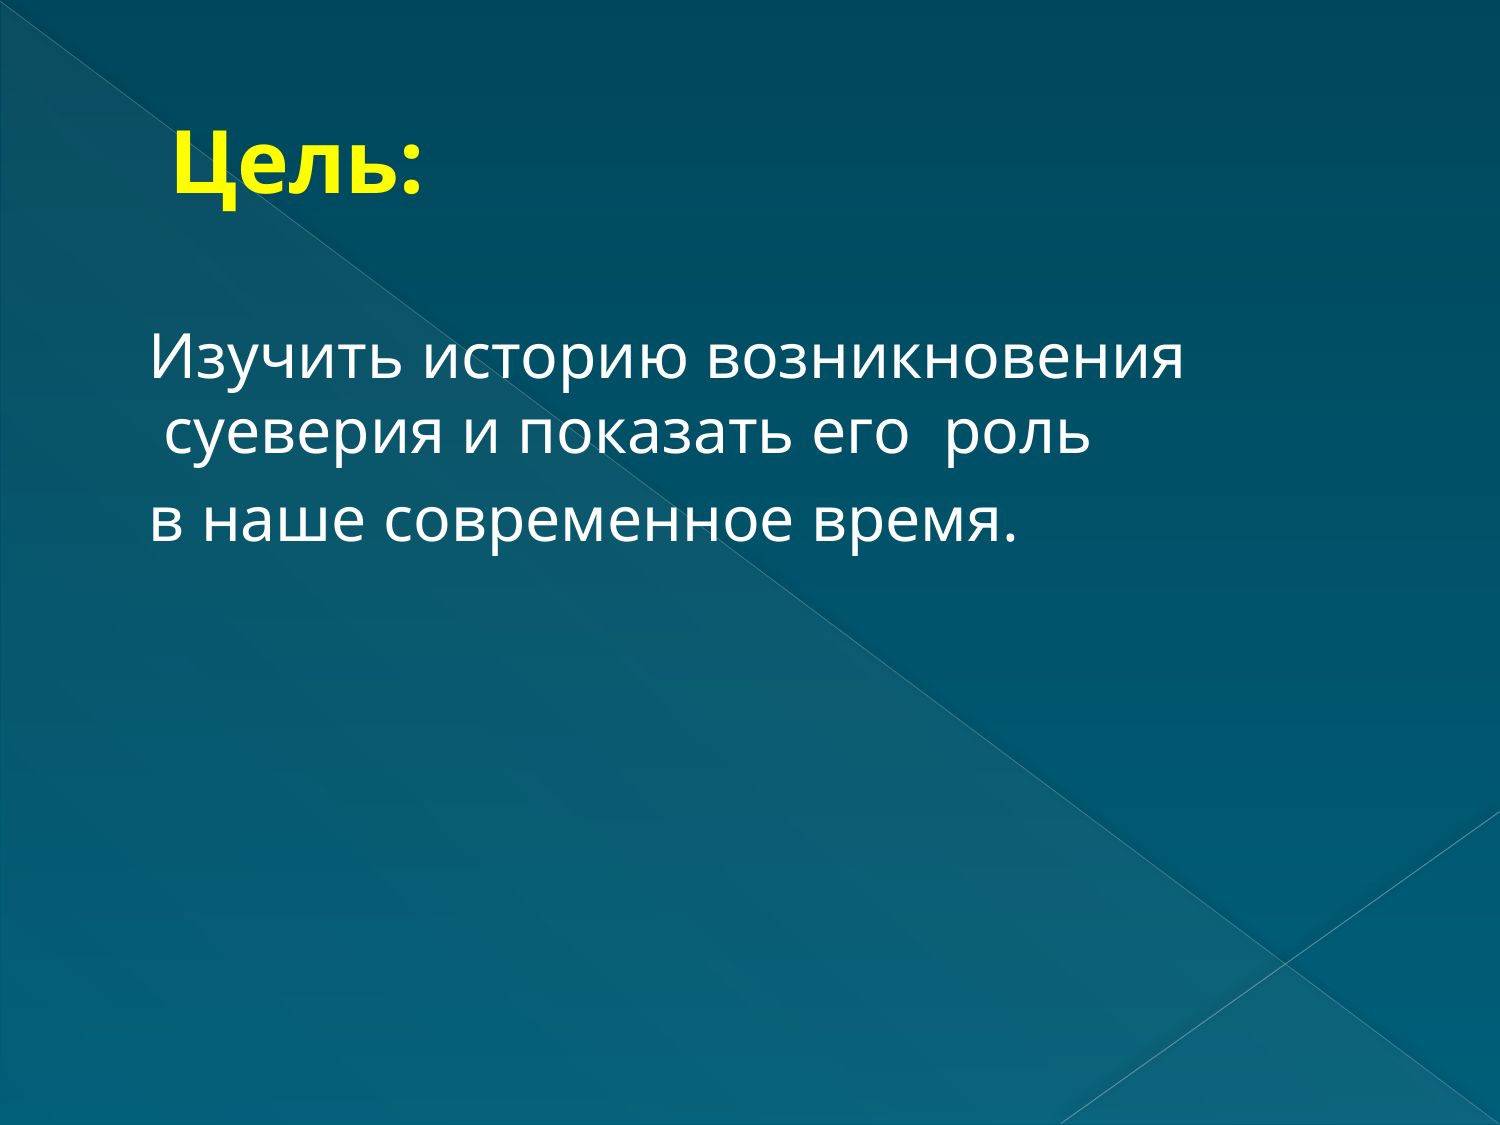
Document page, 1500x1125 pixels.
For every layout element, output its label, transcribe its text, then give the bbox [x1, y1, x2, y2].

title Цель: [75, 43, 1425, 274]
list Изучить историю возникновения суеверия и показать его роль в наше современное время. [75, 308, 1425, 1059]
